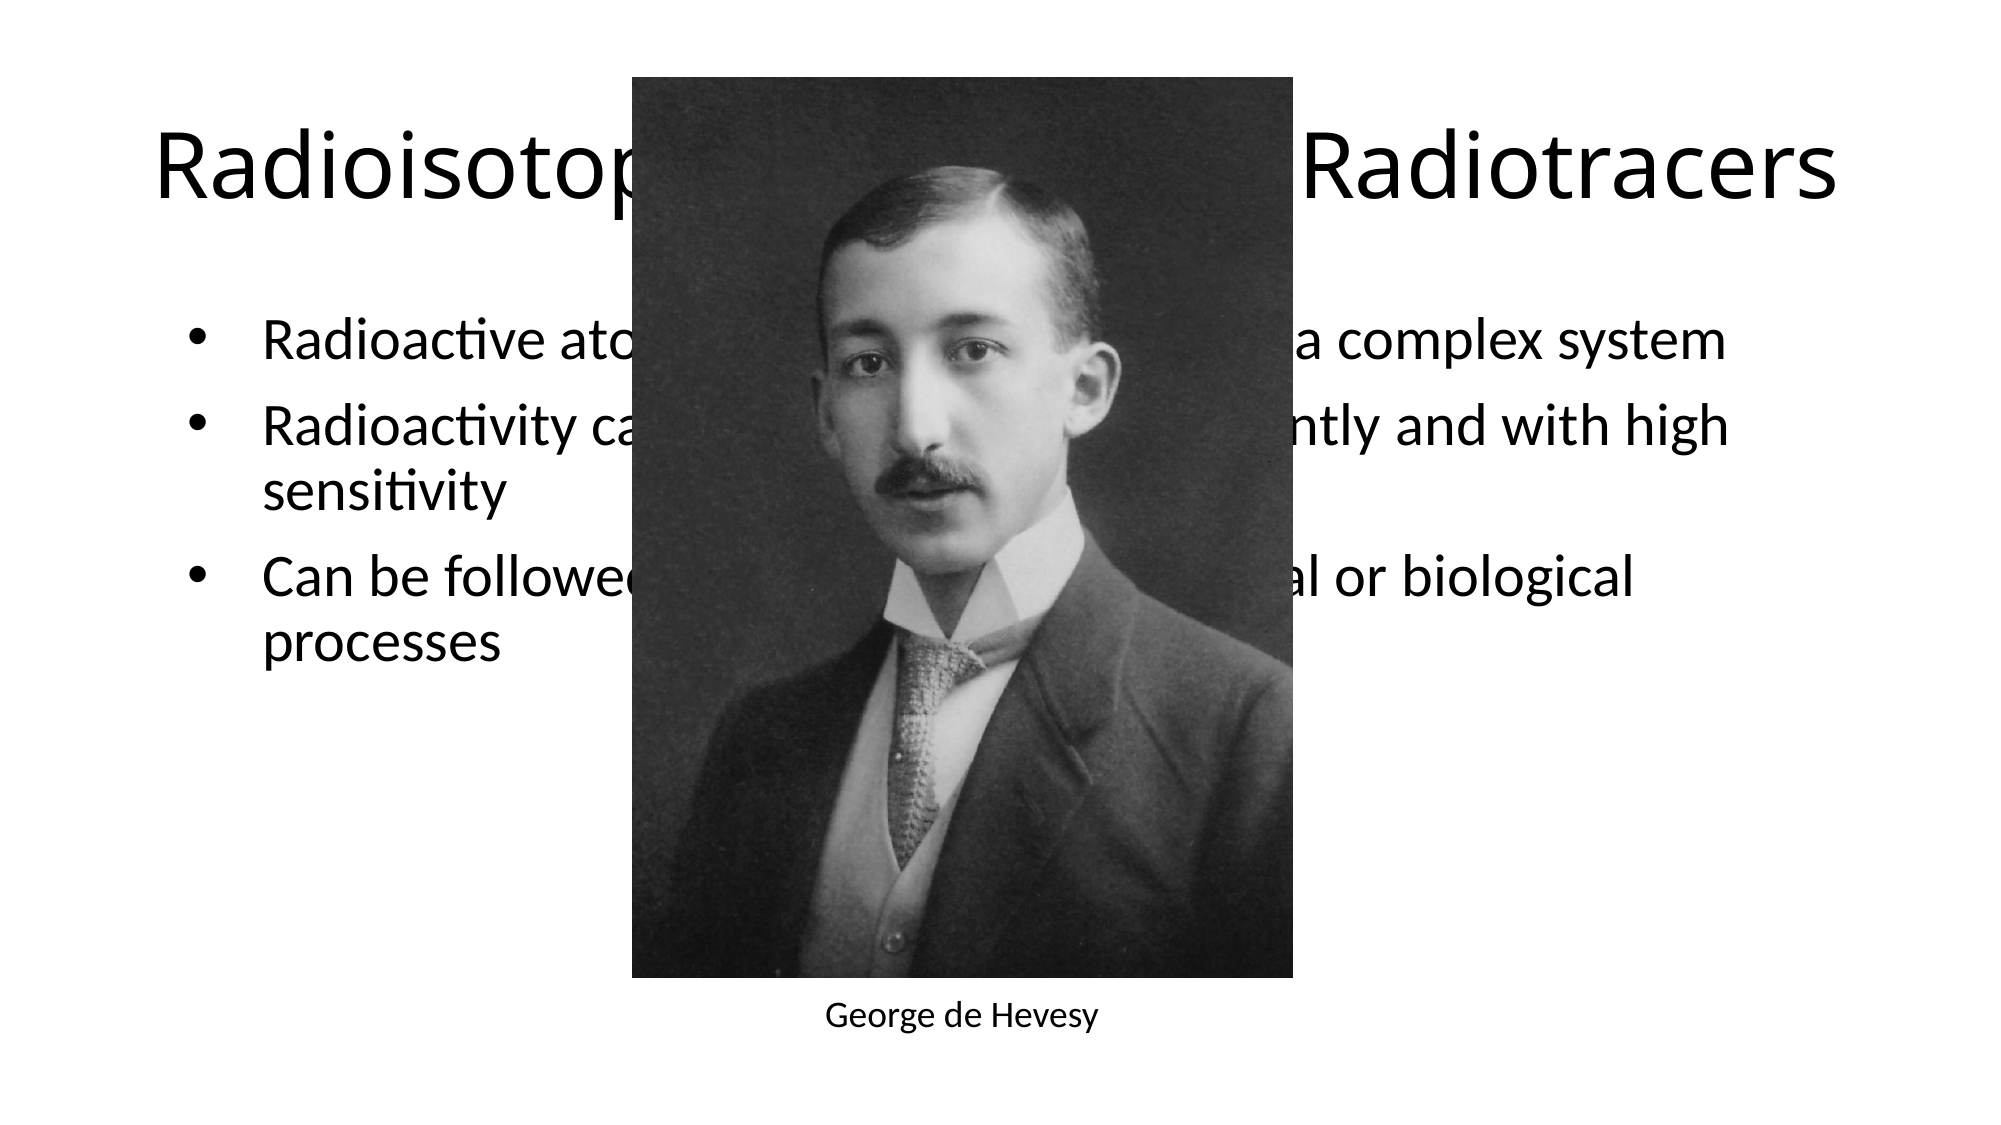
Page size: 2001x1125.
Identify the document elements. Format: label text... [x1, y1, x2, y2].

list Radioactive atoms that move and react in a complex system Radioactivity can be measured independently and with high sensitivity Can be followed through physical, chemical or biological processes [137, 299, 632, 1014]
title Radioisotopes in Industry: Radiotracers [137, 59, 1863, 278]
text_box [632, 77, 1293, 1044]
list Radioactive atoms that move and react in a complex system Radioactivity can be measured independently and with high sensitivity Can be followed through physical, chemical or biological processes [1293, 299, 1863, 1014]
